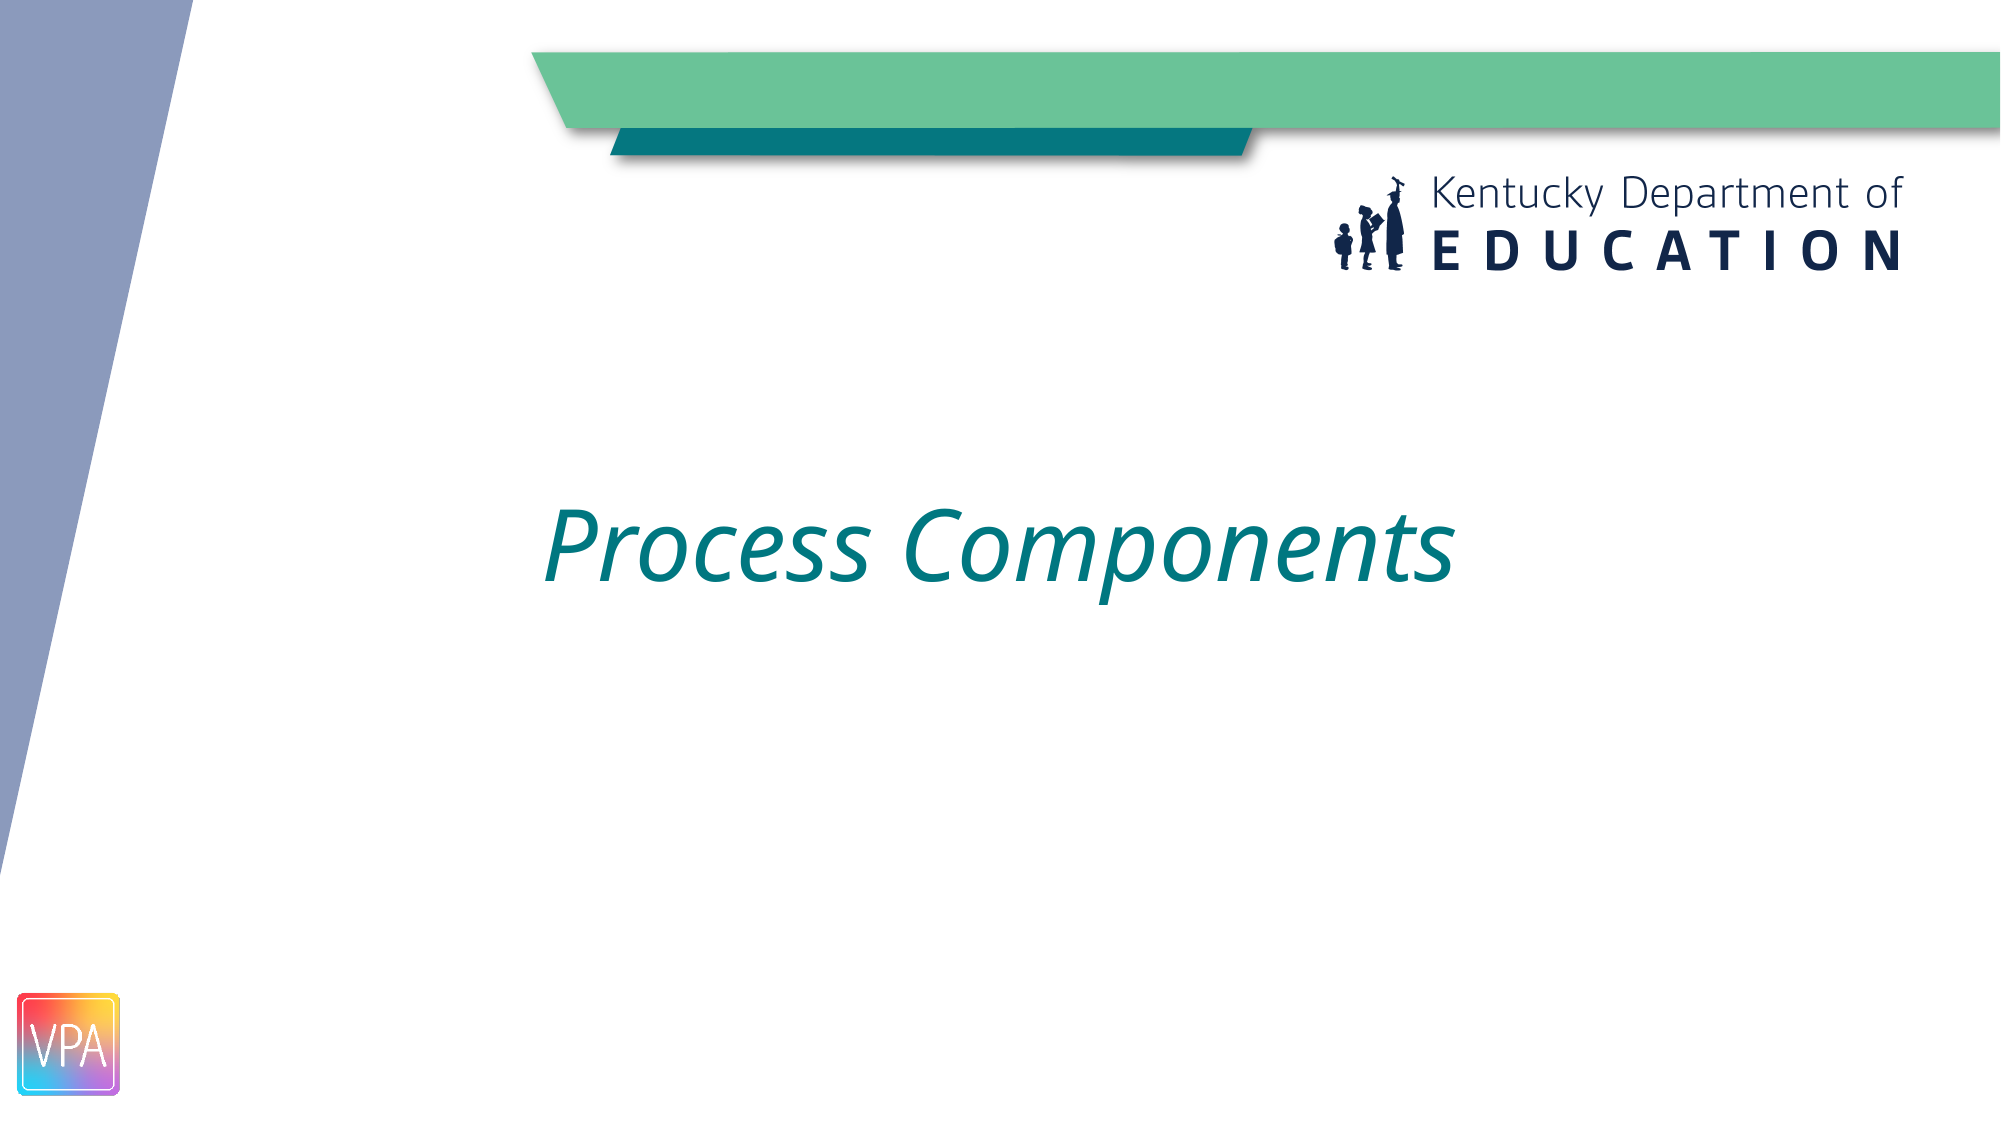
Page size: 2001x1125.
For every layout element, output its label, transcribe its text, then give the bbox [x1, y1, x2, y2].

title Process Components [165, 514, 1835, 611]
picture [0, 0, 2001, 1125]
